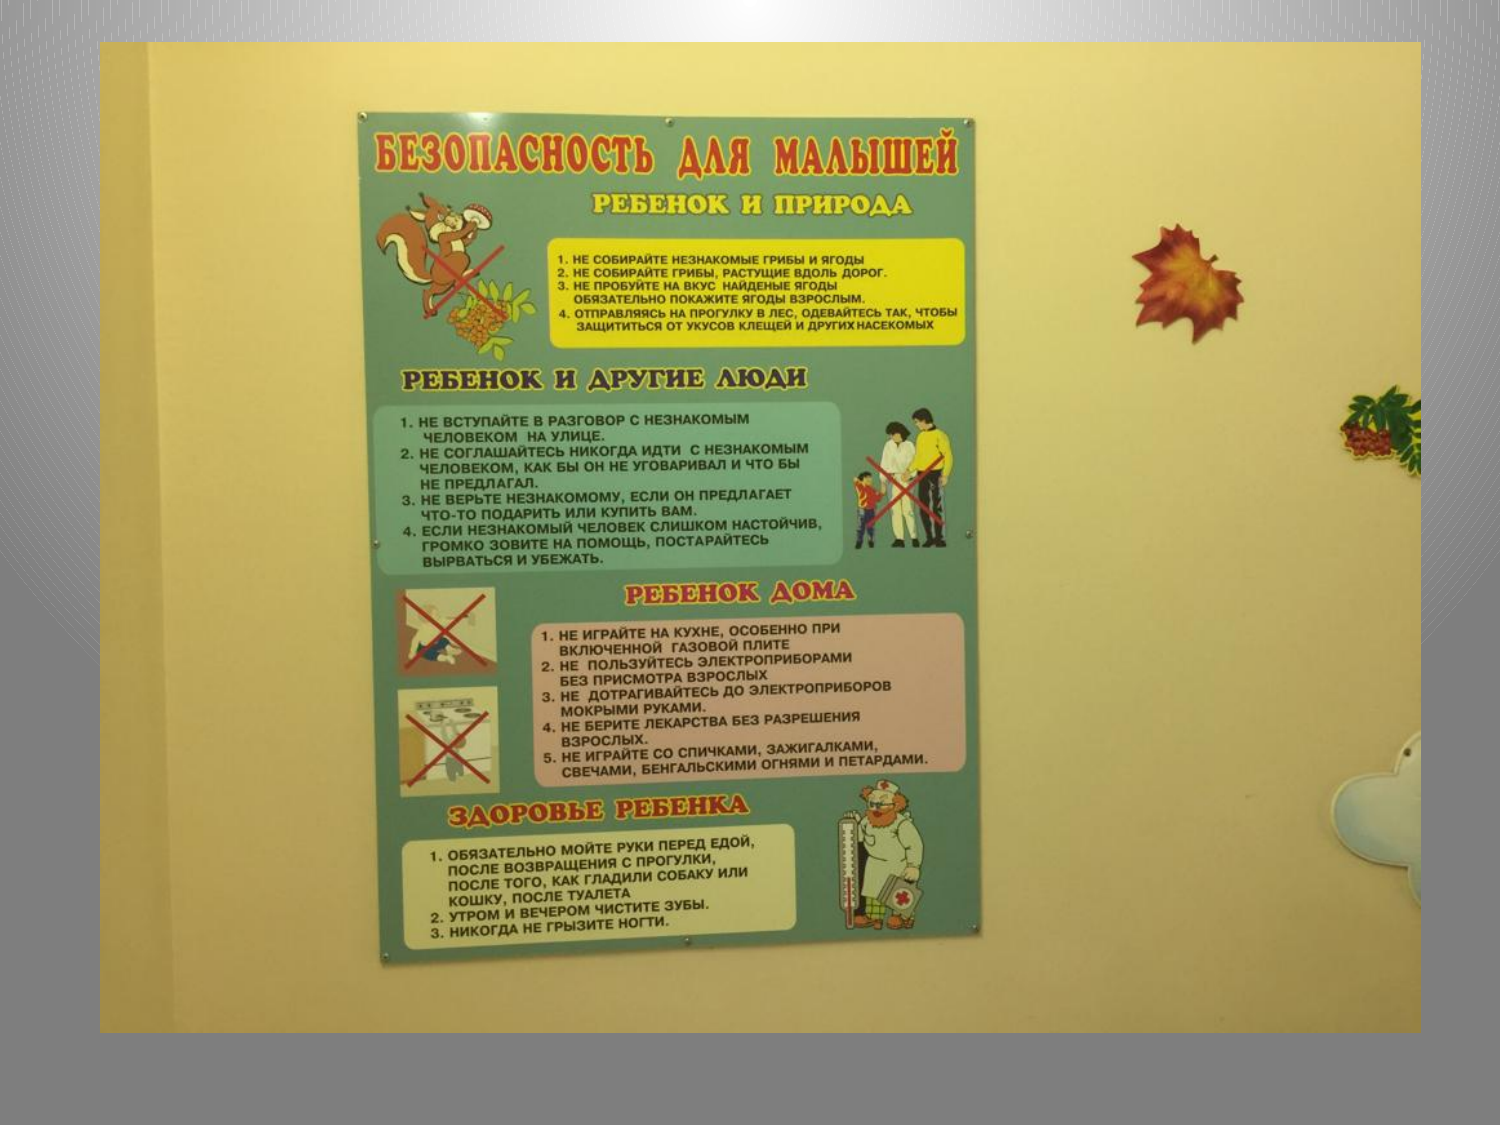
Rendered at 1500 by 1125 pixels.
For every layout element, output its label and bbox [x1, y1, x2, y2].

picture [100, 42, 1421, 1033]
